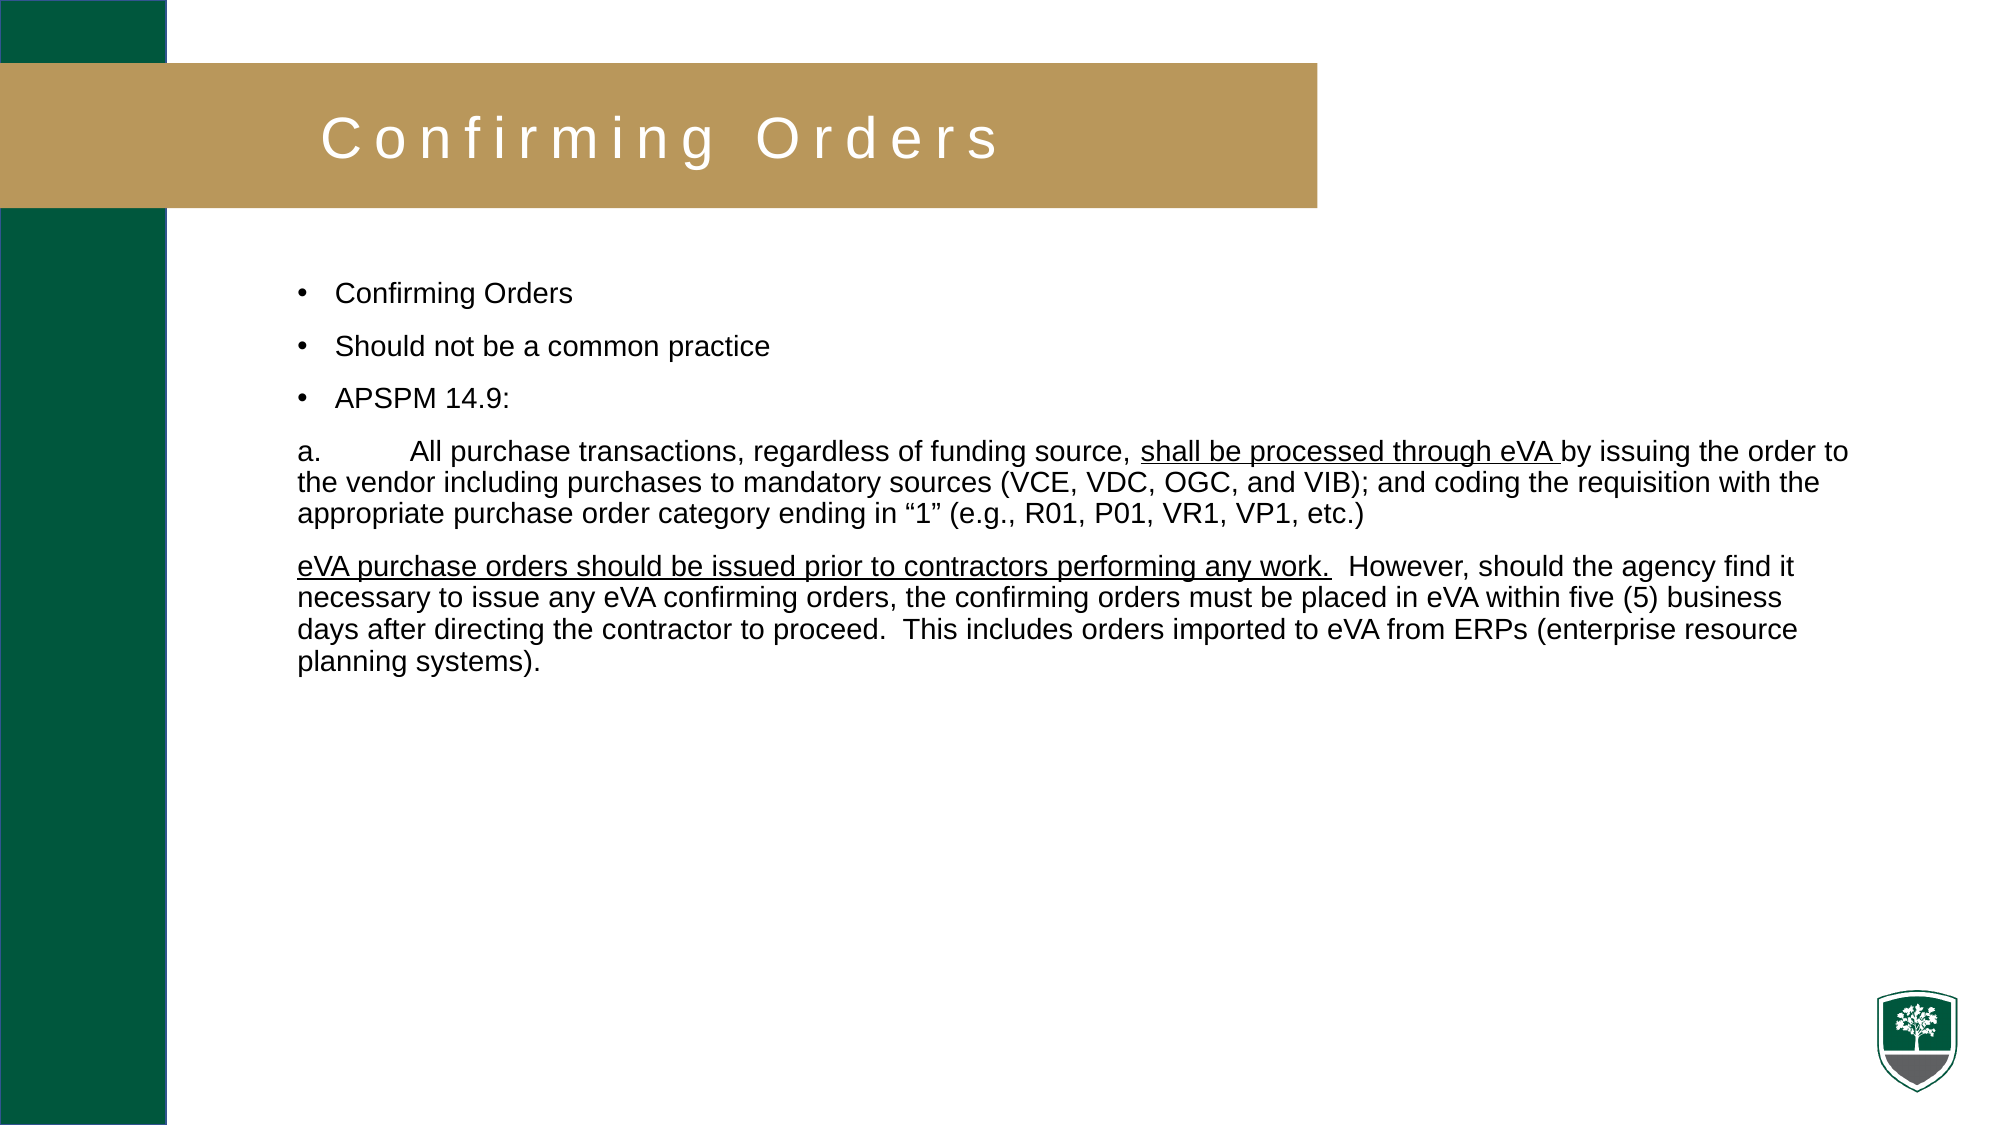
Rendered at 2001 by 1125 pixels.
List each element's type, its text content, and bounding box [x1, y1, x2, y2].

text_box Confirming Orders [0, 62, 1318, 209]
picture [1875, 990, 1959, 1094]
text_box Confirming Orders Should not be a common practice APSPM 14.9: a. All purchase transactions, regardless of funding source, shall be processed through eVA by issuing the order to the vendor including purchases to mandatory sources (VCE, VDC, OGC, and VIB); and coding the requisition with the appropriate purchase order category ending in “1” (e.g., R01, P01, VR1, VP1, etc.) eVA purchase orders should be issued prior to contractors performing any work. However, should the agency find it necessary to issue any eVA confirming orders, the confirming orders must be placed in eVA within five (5) business days after directing the contractor to proceed. This includes orders imported to eVA from ERPs (enterprise resource planning systems). [282, 271, 1867, 985]
